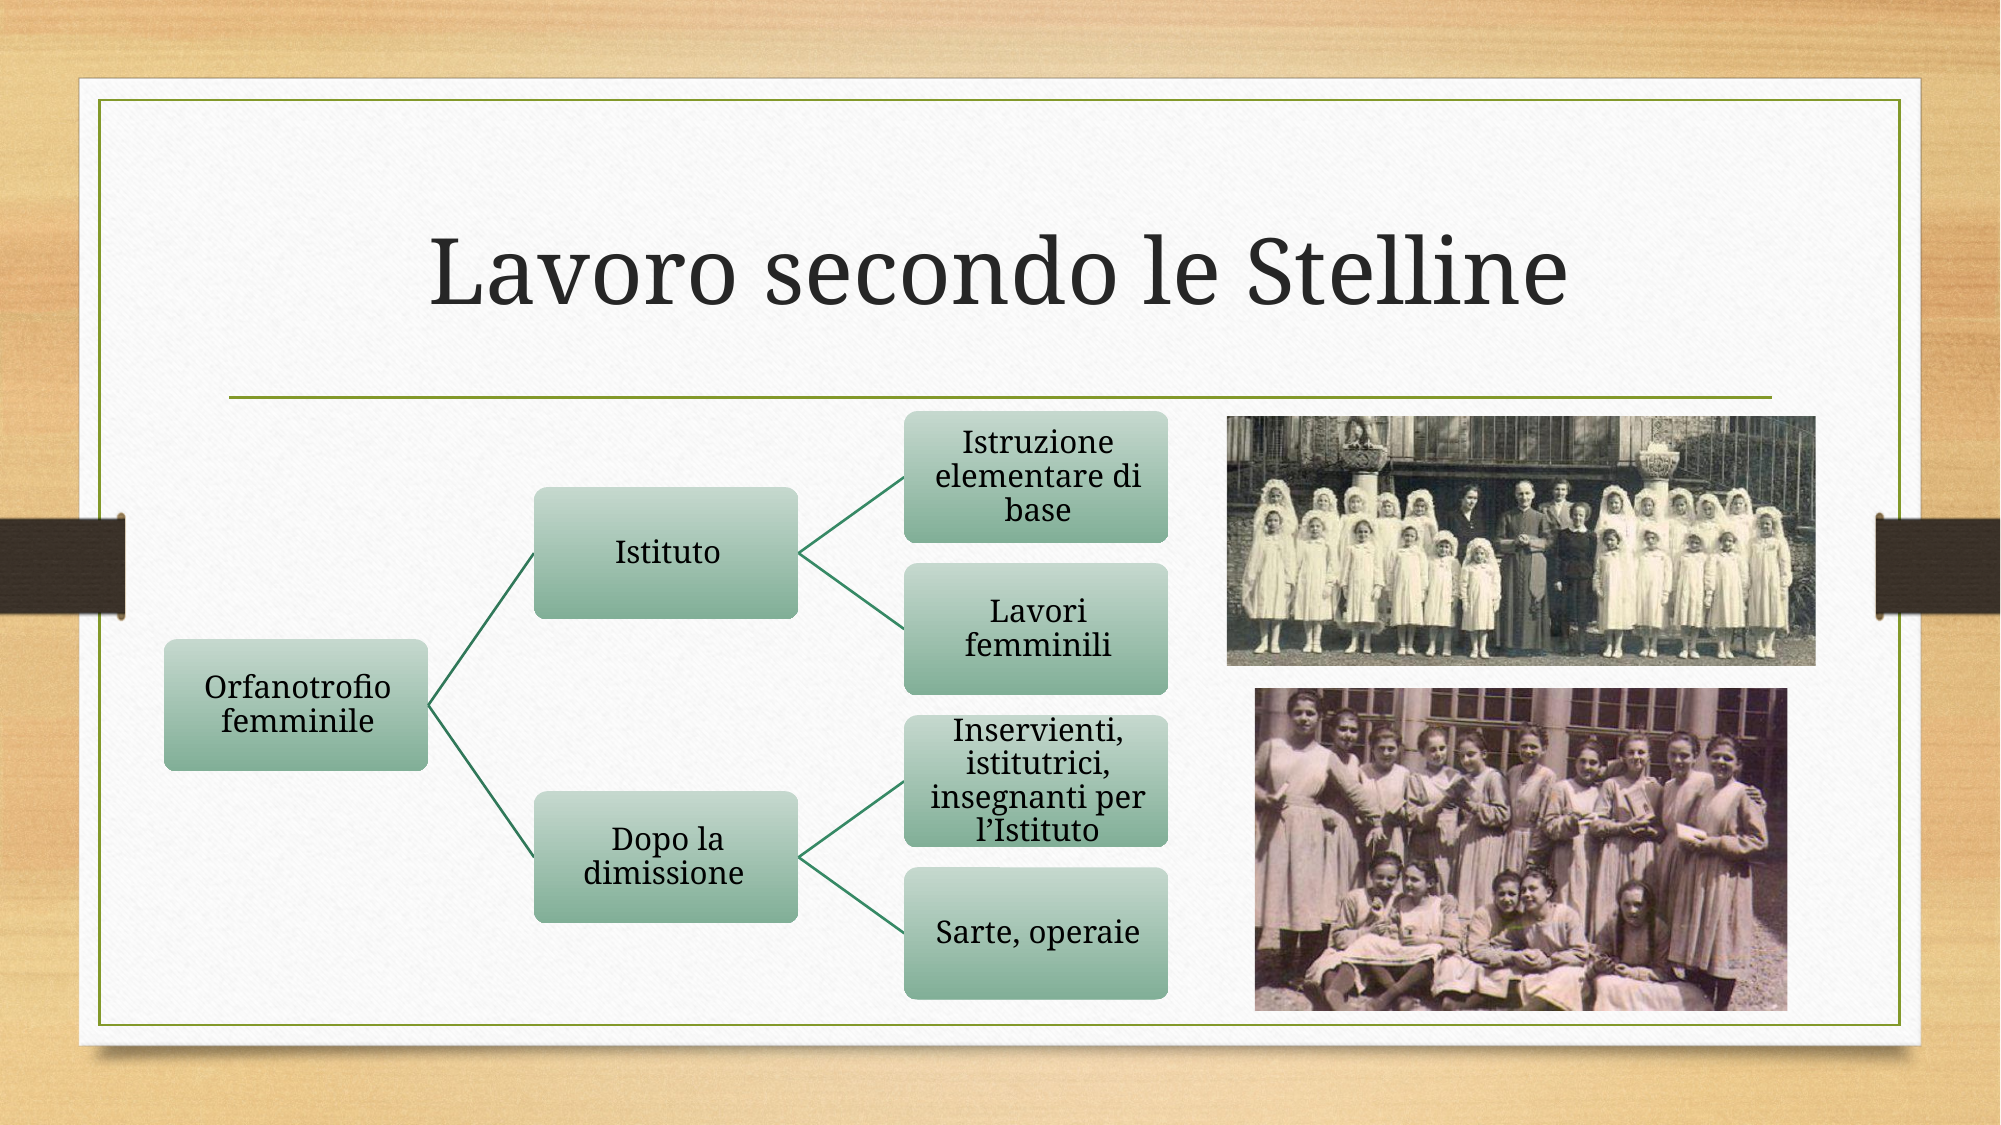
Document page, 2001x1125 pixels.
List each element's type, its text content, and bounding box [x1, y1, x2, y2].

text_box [163, 399, 1170, 1011]
picture [0, 0, 2001, 1125]
title Lavoro secondo le Stelline [212, 161, 1788, 375]
